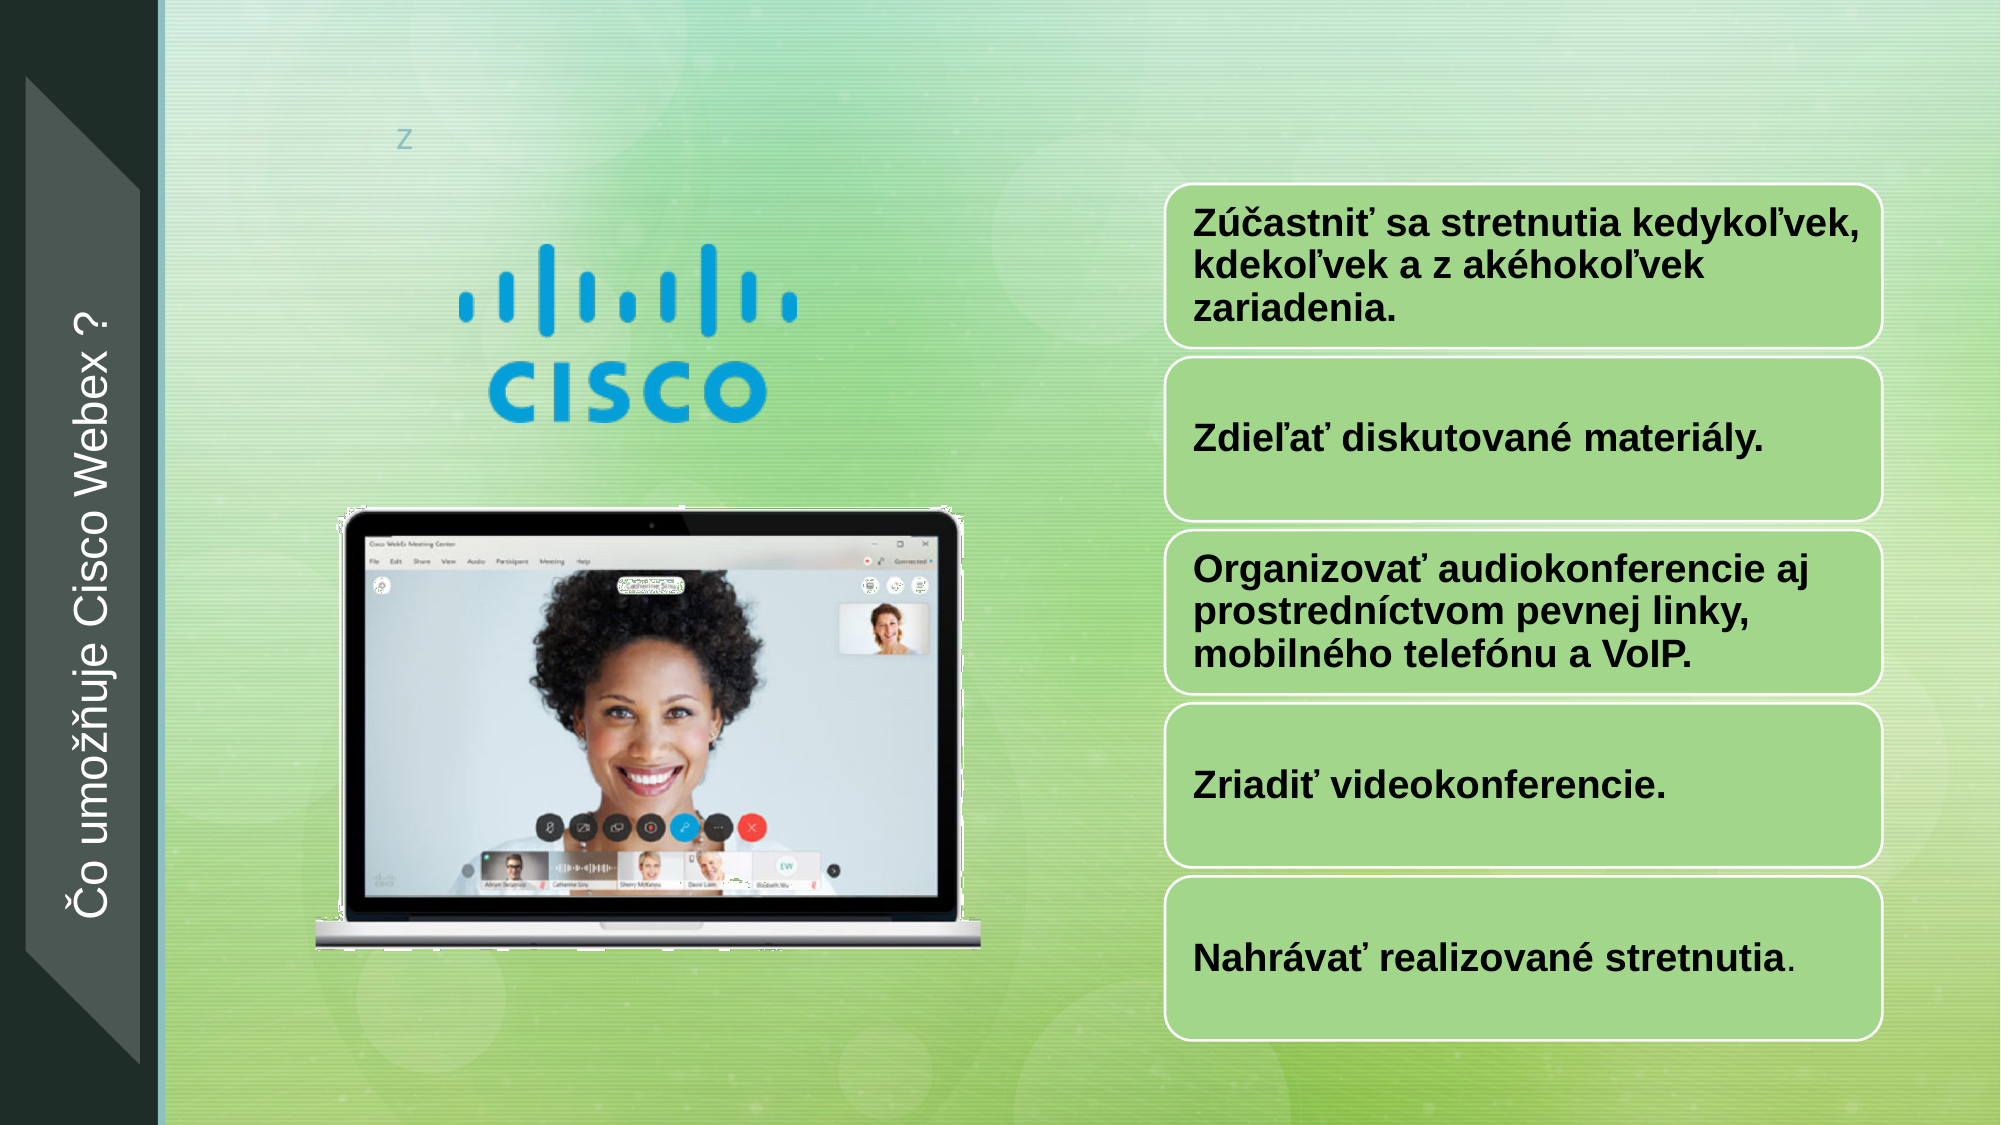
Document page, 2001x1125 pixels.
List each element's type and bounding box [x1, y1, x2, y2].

text_box [1164, 165, 1883, 1059]
picture [0, 0, 2001, 1125]
